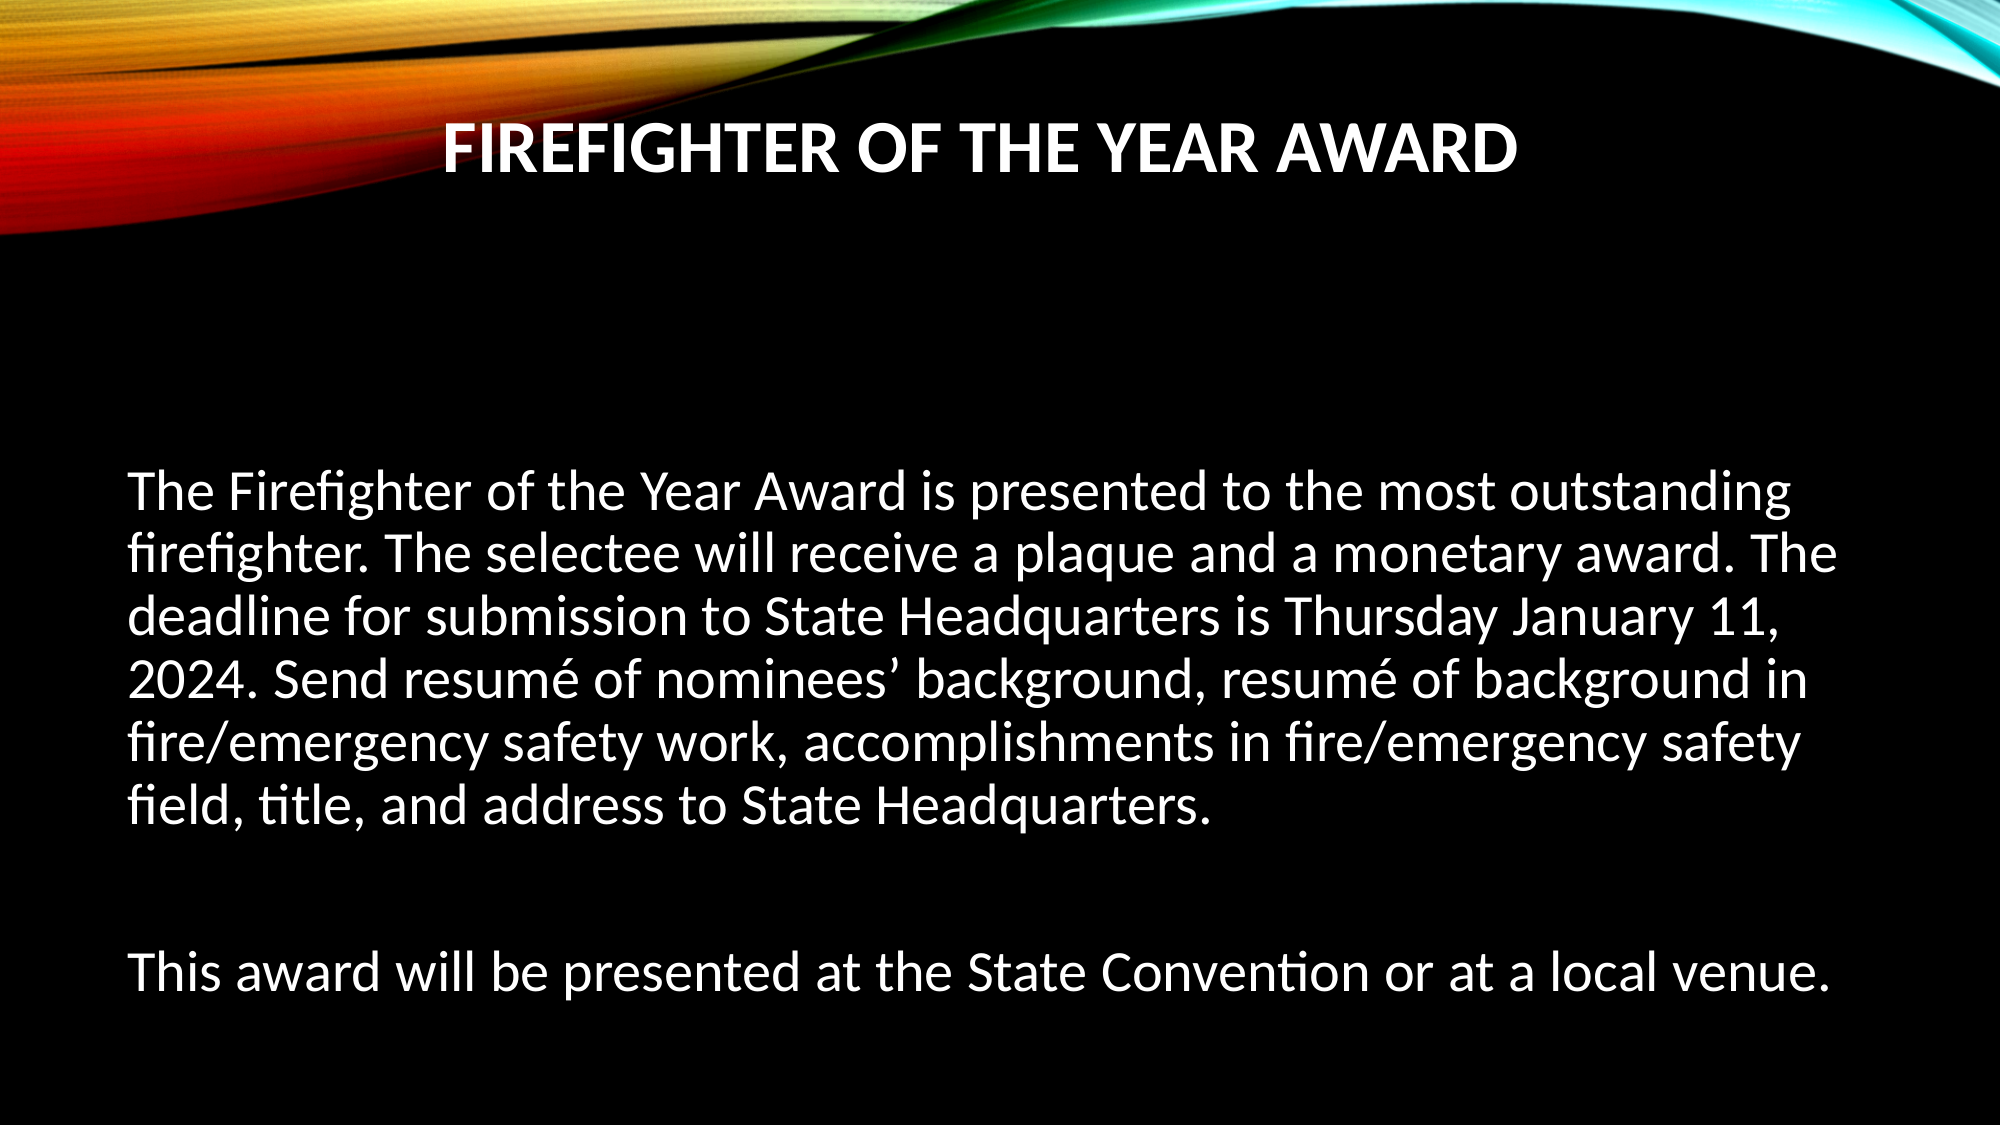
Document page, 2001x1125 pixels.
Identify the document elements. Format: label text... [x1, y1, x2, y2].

picture [0, 0, 2000, 87]
list The Firefighter of the Year Award is presented to the most outstanding firefighter. The selectee will receive a plaque and a monetary award. The deadline for submission to State Headquarters is Thursday January 11, 2024. Send resumé of nominees’ background, resumé of background in fire/emergency safety work, accomplishments in fire/emergency safety field, title, and address to State Headquarters. This award will be presented at the State Convention or at a local venue. [112, 325, 1888, 1026]
title FIREFIGHTER OF THE YEAR AWARD [0, 87, 2000, 300]
